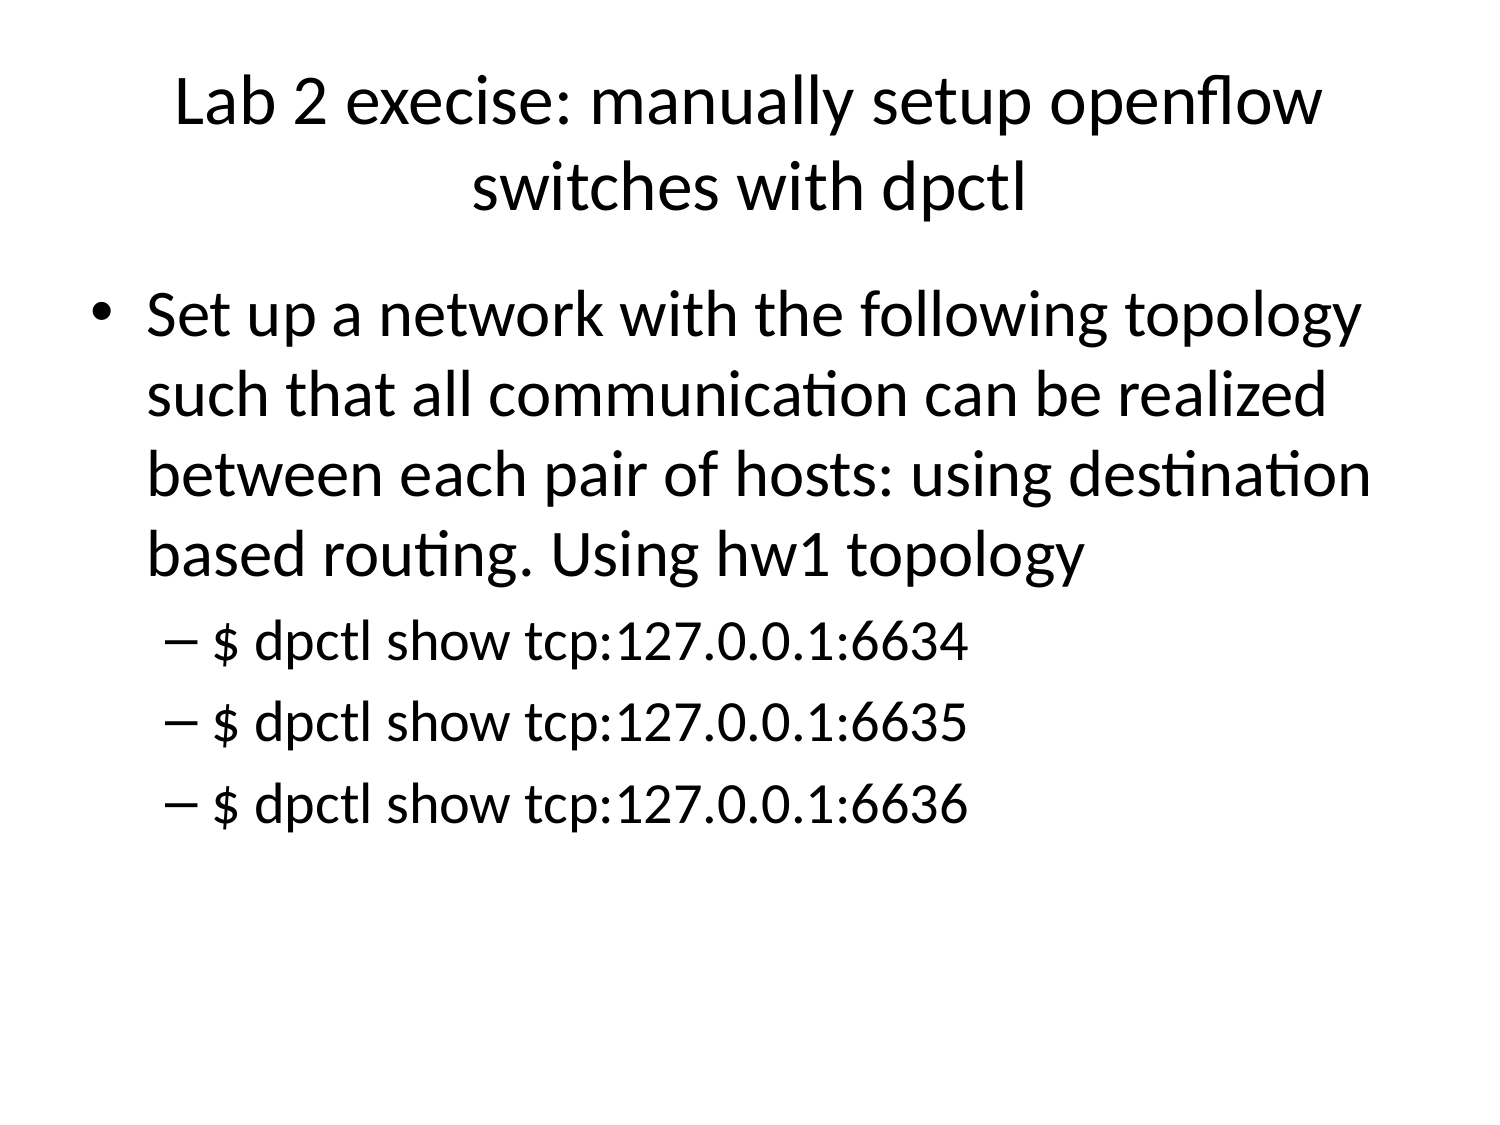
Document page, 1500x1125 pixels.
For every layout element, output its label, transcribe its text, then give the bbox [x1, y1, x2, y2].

title Lab 2 execise: manually setup openflow switches with dpctl [75, 45, 1425, 233]
list Set up a network with the following topology such that all communication can be realized between each pair of hosts: using destination based routing. Using hw1 topology $ dpctl show tcp:127.0.0.1:6634 $ dpctl show tcp:127.0.0.1:6635 $ dpctl show tcp:127.0.0.1:6636 [75, 262, 1425, 1000]
